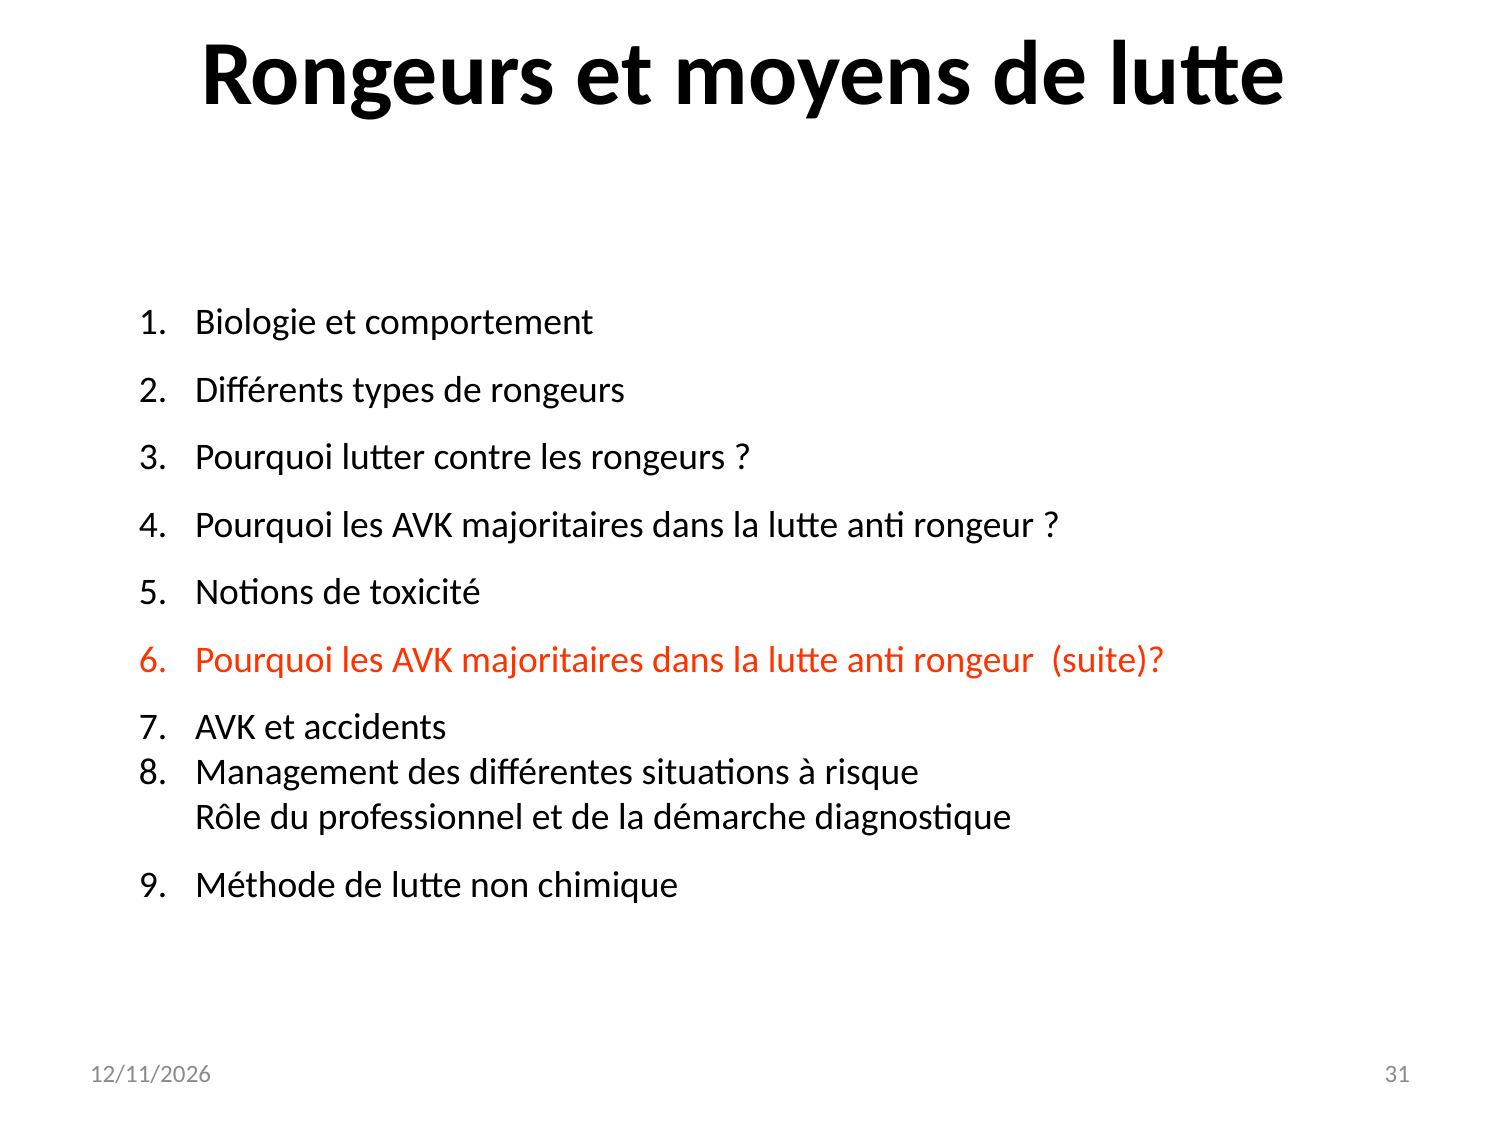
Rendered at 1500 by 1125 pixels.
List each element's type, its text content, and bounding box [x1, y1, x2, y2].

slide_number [75, 1042, 425, 1103]
text_box Biologie et comportement Différents types de rongeurs Pourquoi lutter contre les rongeurs ? Pourquoi les AVK majoritaires dans la lutte anti rongeur ? Notions de toxicité Pourquoi les AVK majoritaires dans la lutte anti rongeur (suite)? AVK et accidents Management des différentes situations à risque Rôle du professionnel et de la démarche diagnostique Méthode de lutte non chimique [123, 267, 1294, 1002]
text_box Rongeurs et moyens de lutte [29, 39, 1458, 123]
slide_number 31 [1074, 1042, 1425, 1103]
